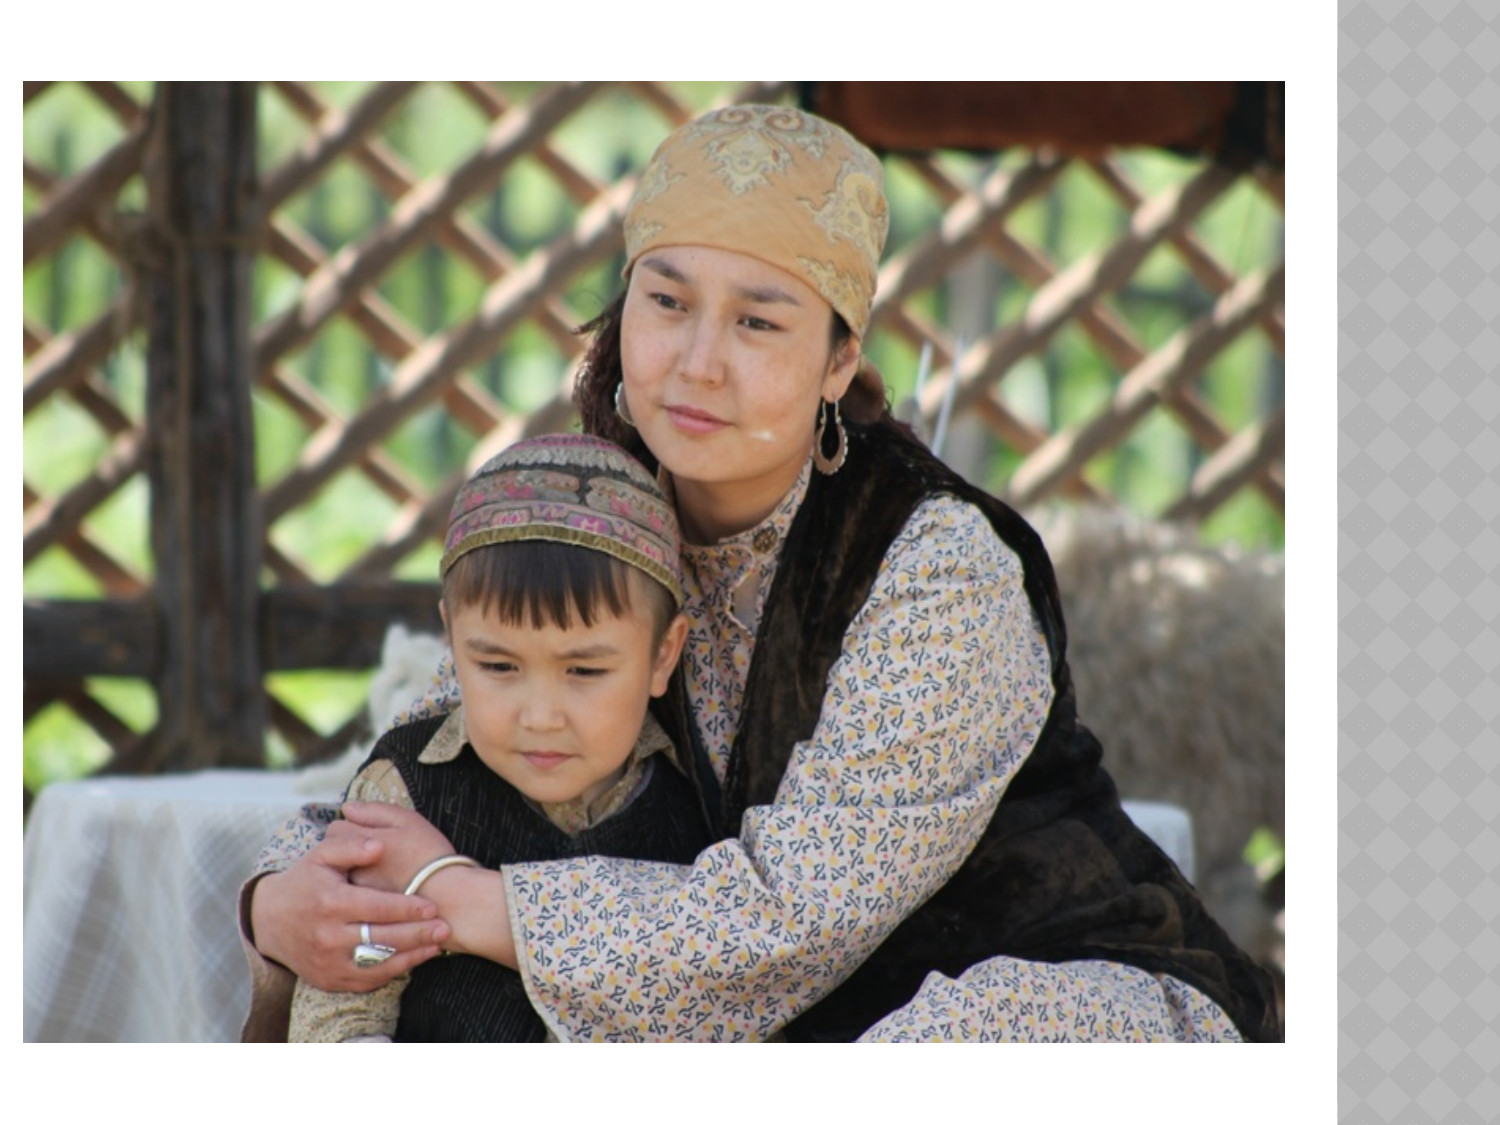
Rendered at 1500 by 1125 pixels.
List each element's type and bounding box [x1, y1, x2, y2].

list [23, 81, 1285, 1044]
